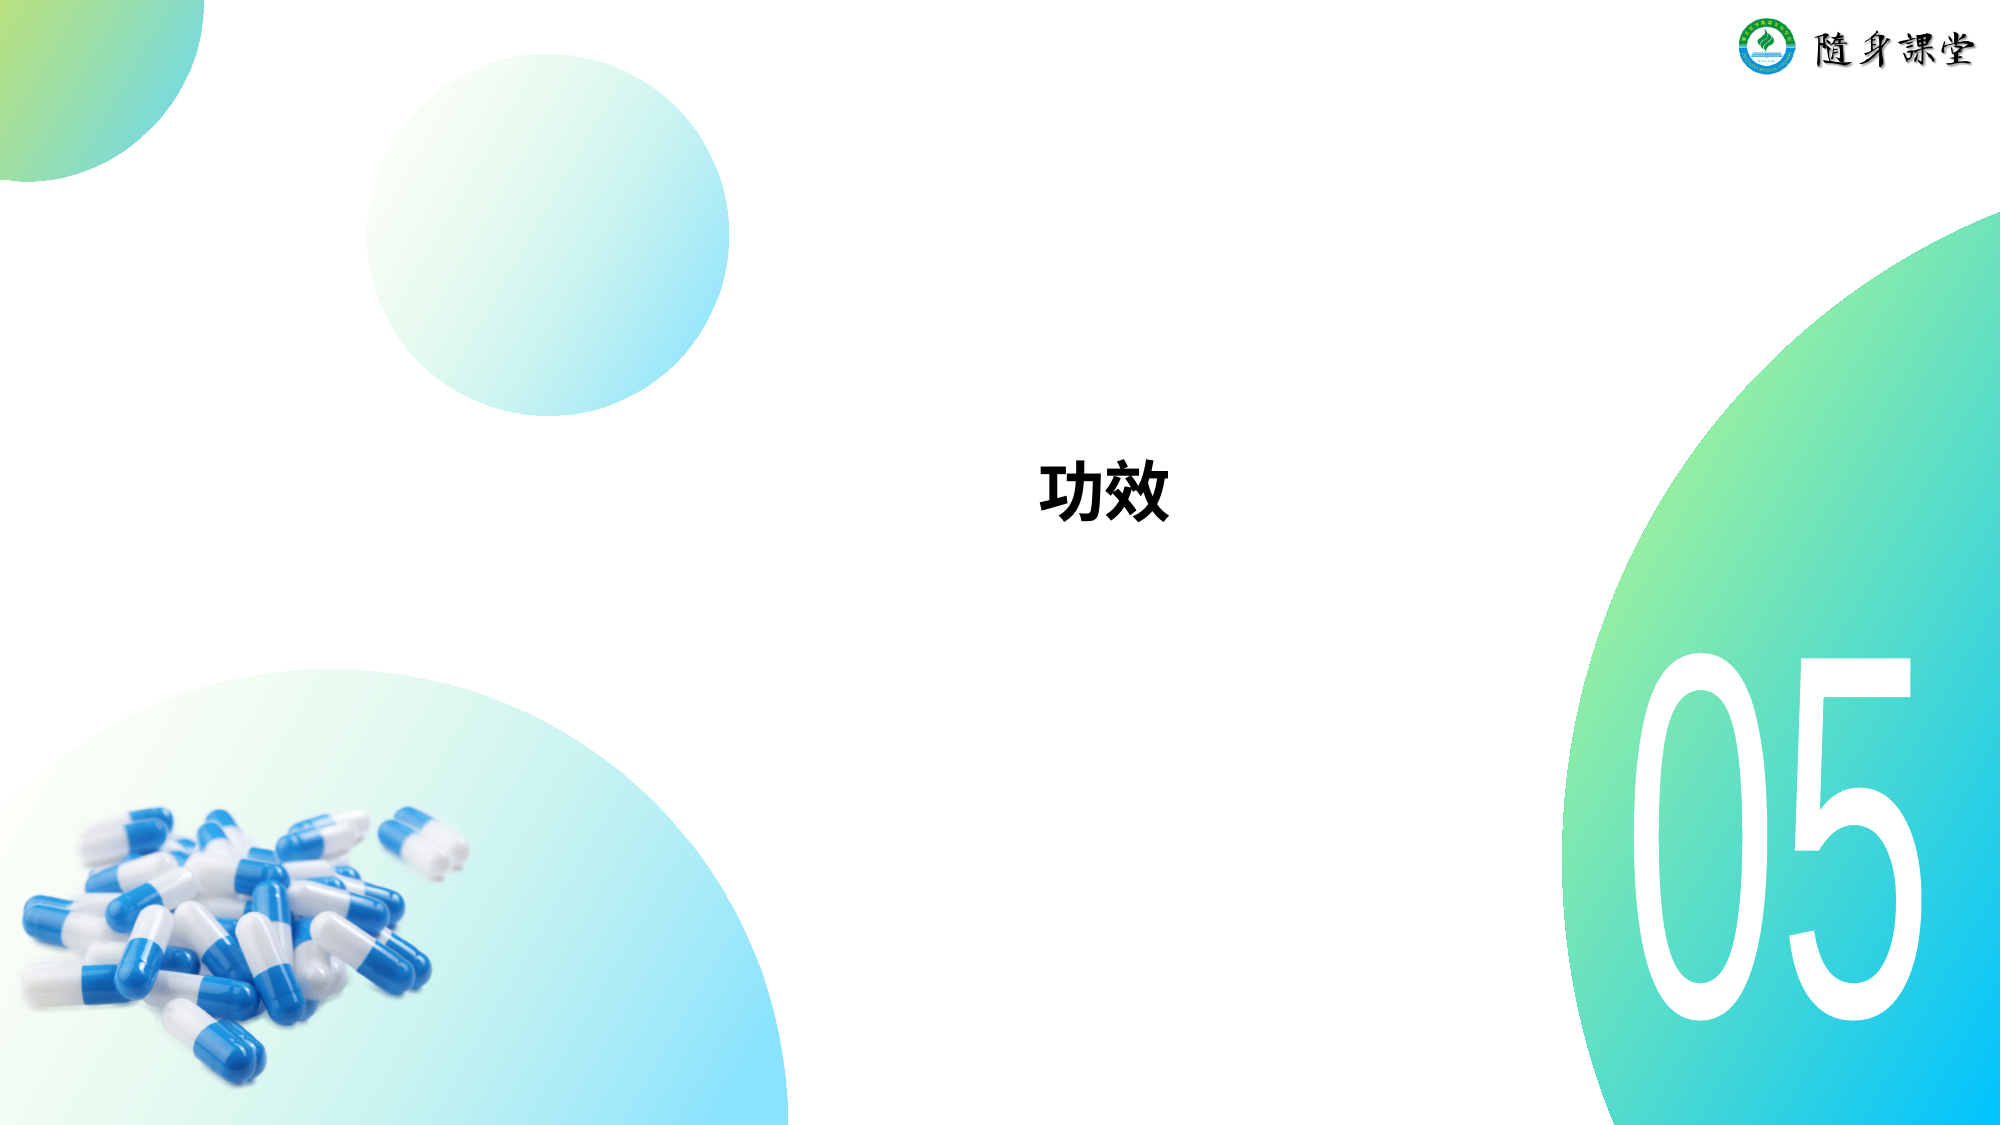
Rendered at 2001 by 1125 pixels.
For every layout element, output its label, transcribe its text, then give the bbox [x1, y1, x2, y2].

title 功效 [732, 430, 1477, 538]
picture [1738, 7, 1979, 85]
picture [0, 757, 490, 1125]
